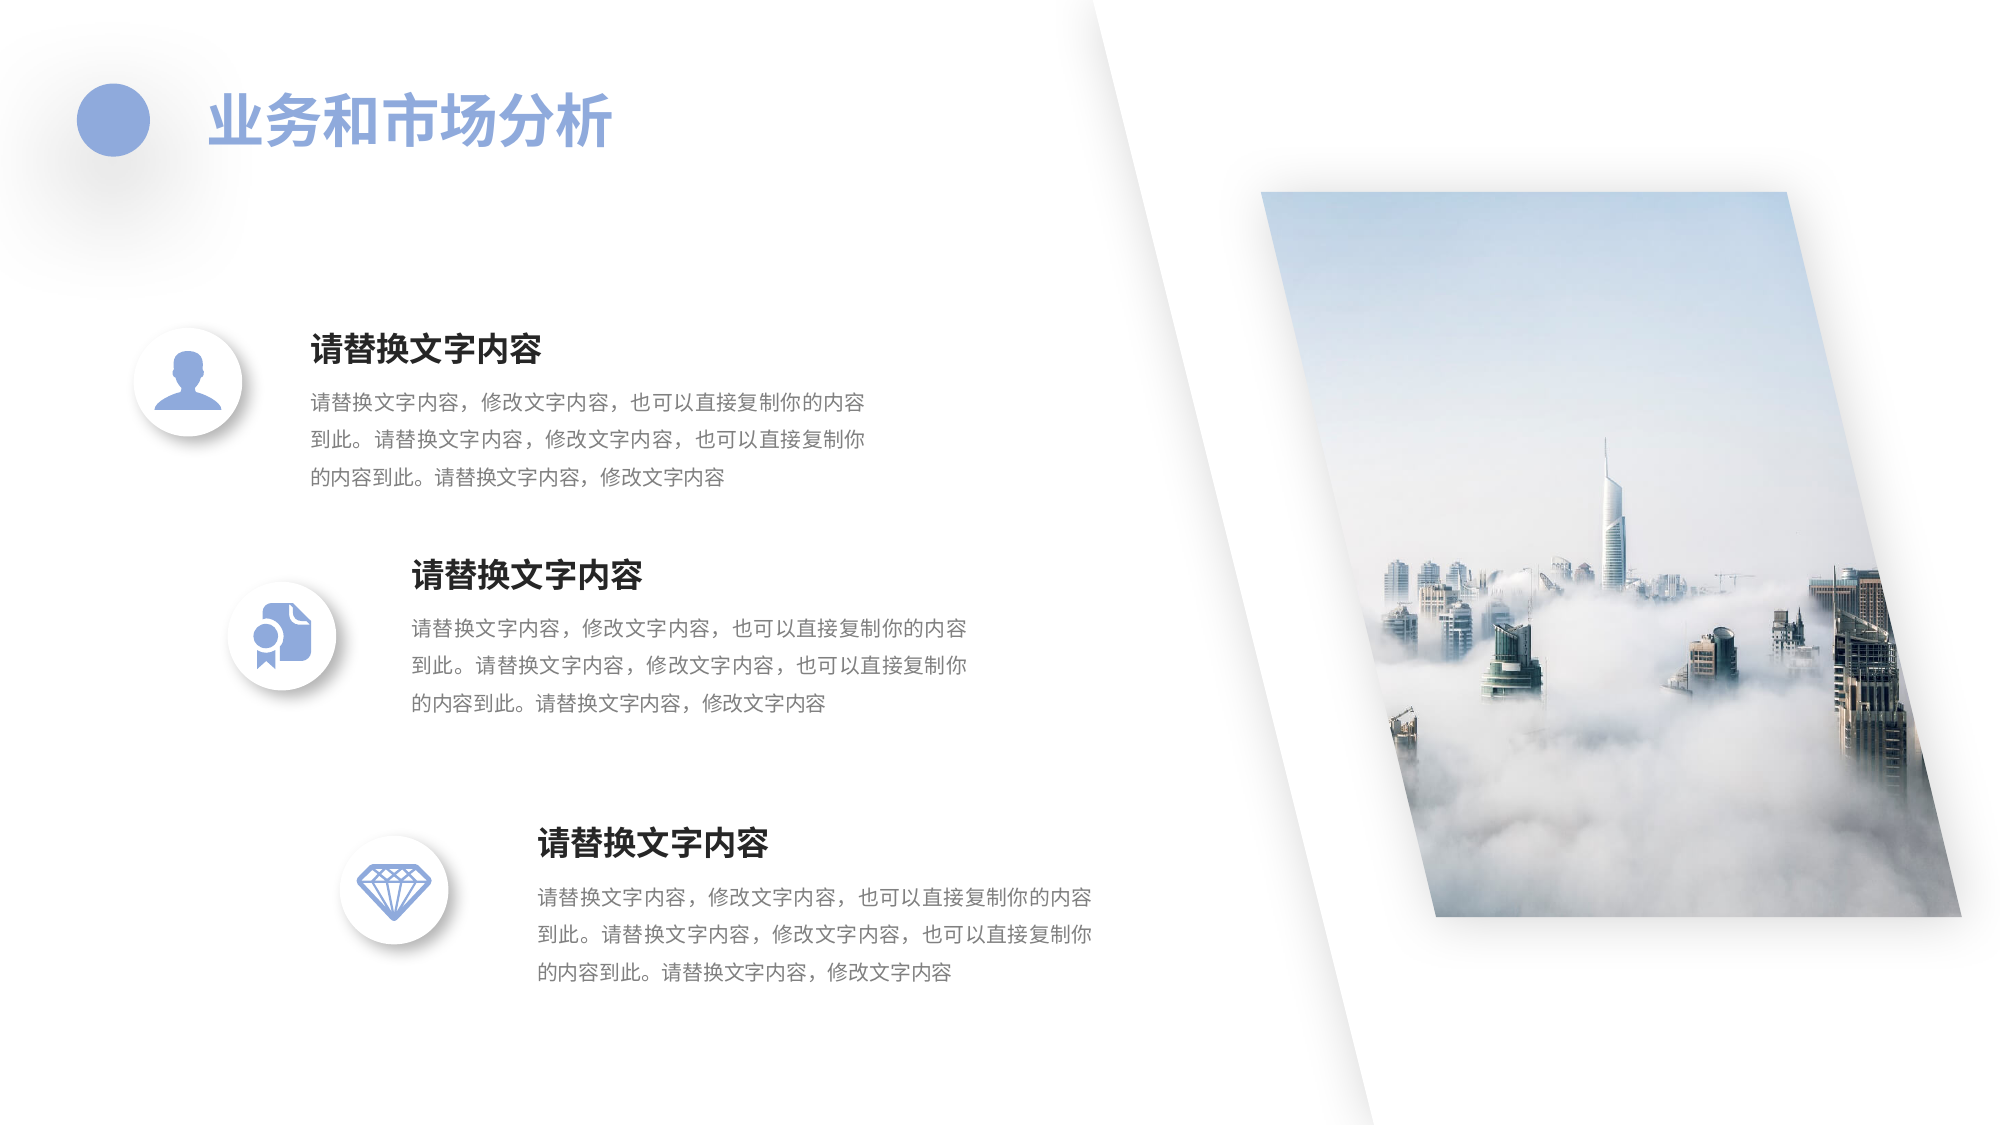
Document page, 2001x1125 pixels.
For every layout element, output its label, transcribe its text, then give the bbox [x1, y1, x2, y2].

text_box 请替换文字内容，修改文字内容，也可以直接复制你的内容到此。请替换文字内容，修改文字内容，也可以直接复制你的内容到此。请替换文字内容，修改文字内容 [537, 871, 1093, 985]
text_box 请替换文字内容，修改文字内容，也可以直接复制你的内容到此。请替换文字内容，修改文字内容，也可以直接复制你的内容到此。请替换文字内容，修改文字内容 [411, 603, 967, 716]
text_box 请替换文字内容，修改文字内容，也可以直接复制你的内容到此。请替换文字内容，修改文字内容，也可以直接复制你的内容到此。请替换文字内容，修改文字内容 [310, 377, 866, 490]
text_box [227, 581, 337, 691]
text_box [339, 835, 449, 945]
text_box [133, 327, 243, 437]
text_box [1259, 190, 1964, 919]
text_box [75, 82, 152, 158]
text_box 请替换文字内容 [411, 553, 773, 594]
text_box 请替换文字内容 [310, 327, 672, 368]
text_box 请替换文字内容 [537, 822, 899, 863]
text_box [1091, 0, 2000, 1125]
text_box 业务和市场分析 [191, 77, 726, 162]
